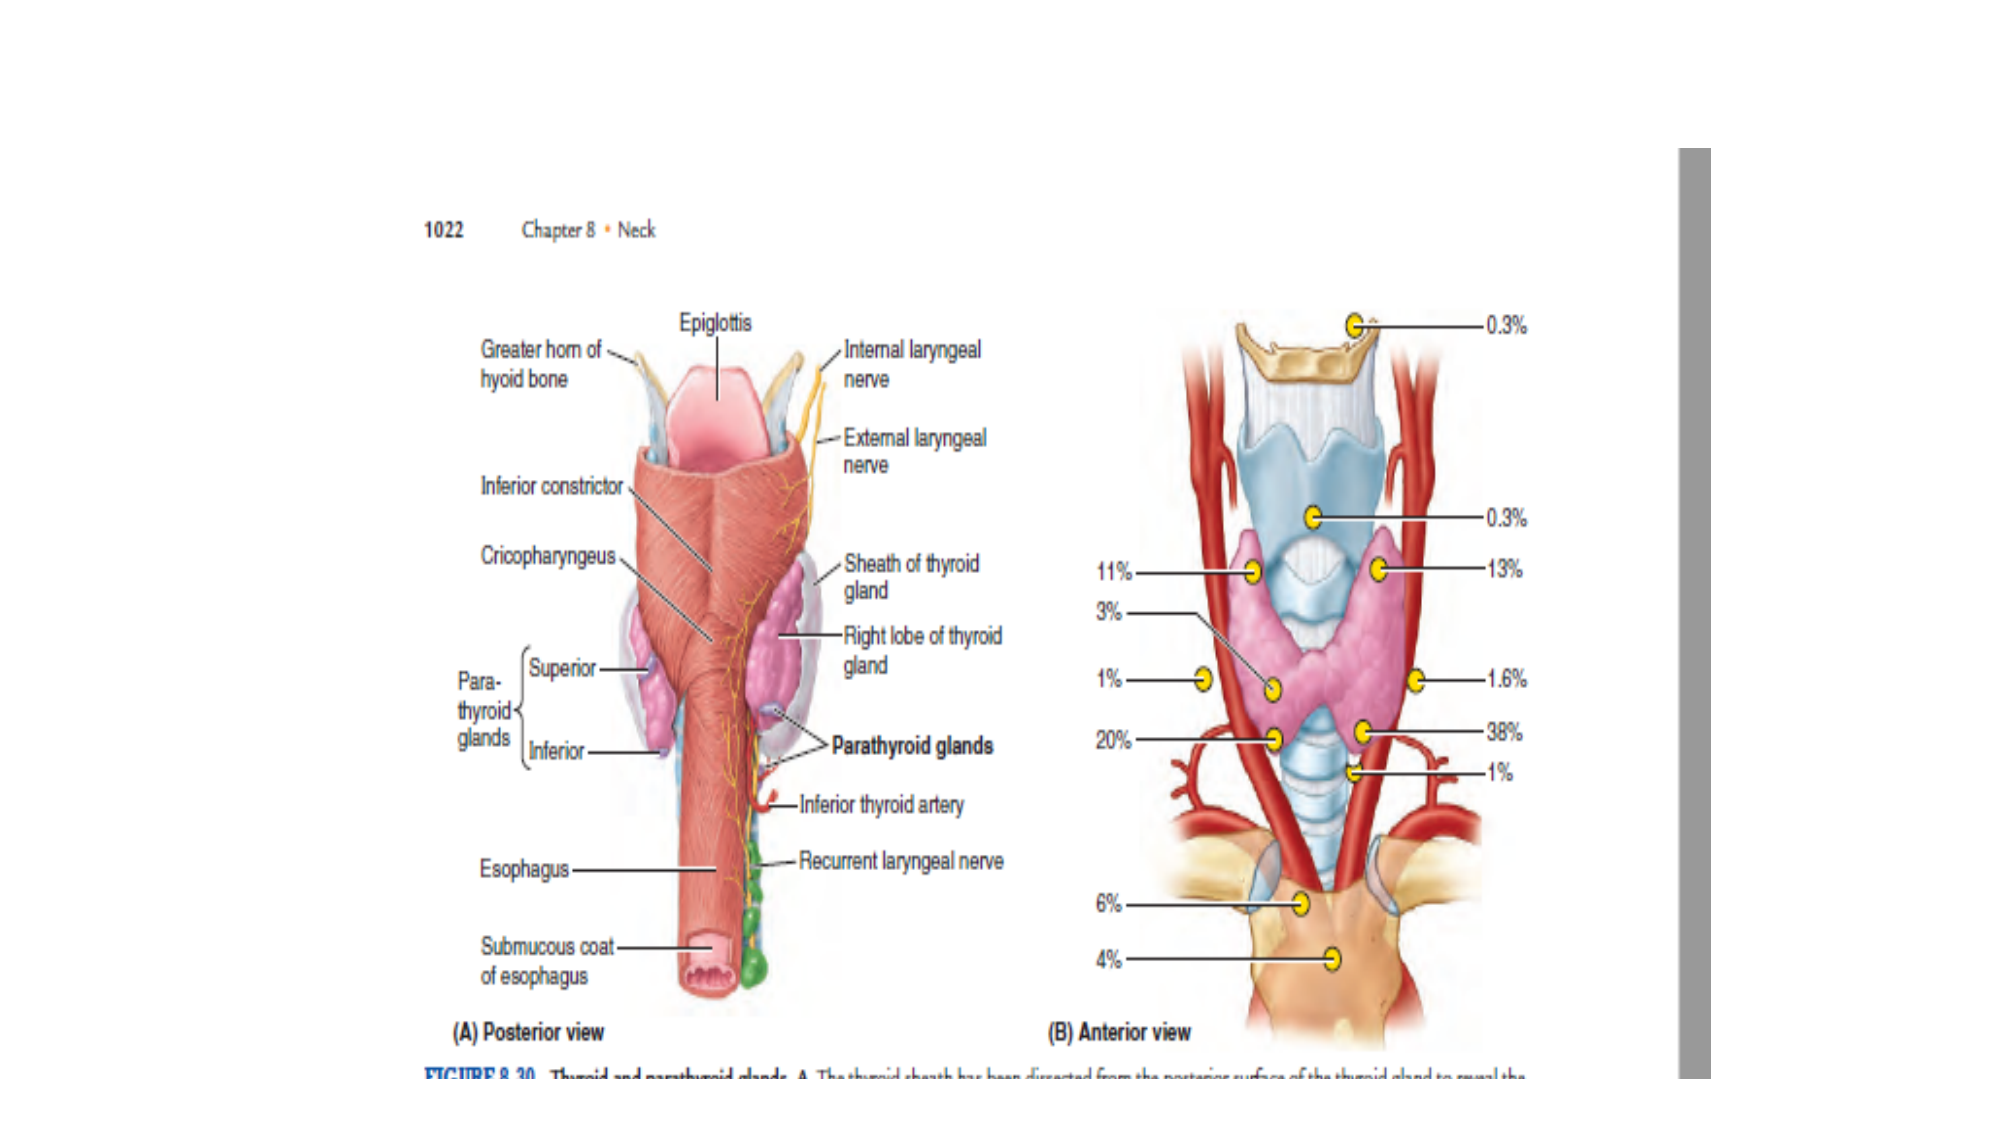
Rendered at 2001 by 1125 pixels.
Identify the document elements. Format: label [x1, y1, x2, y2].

picture [423, 148, 1712, 1079]
